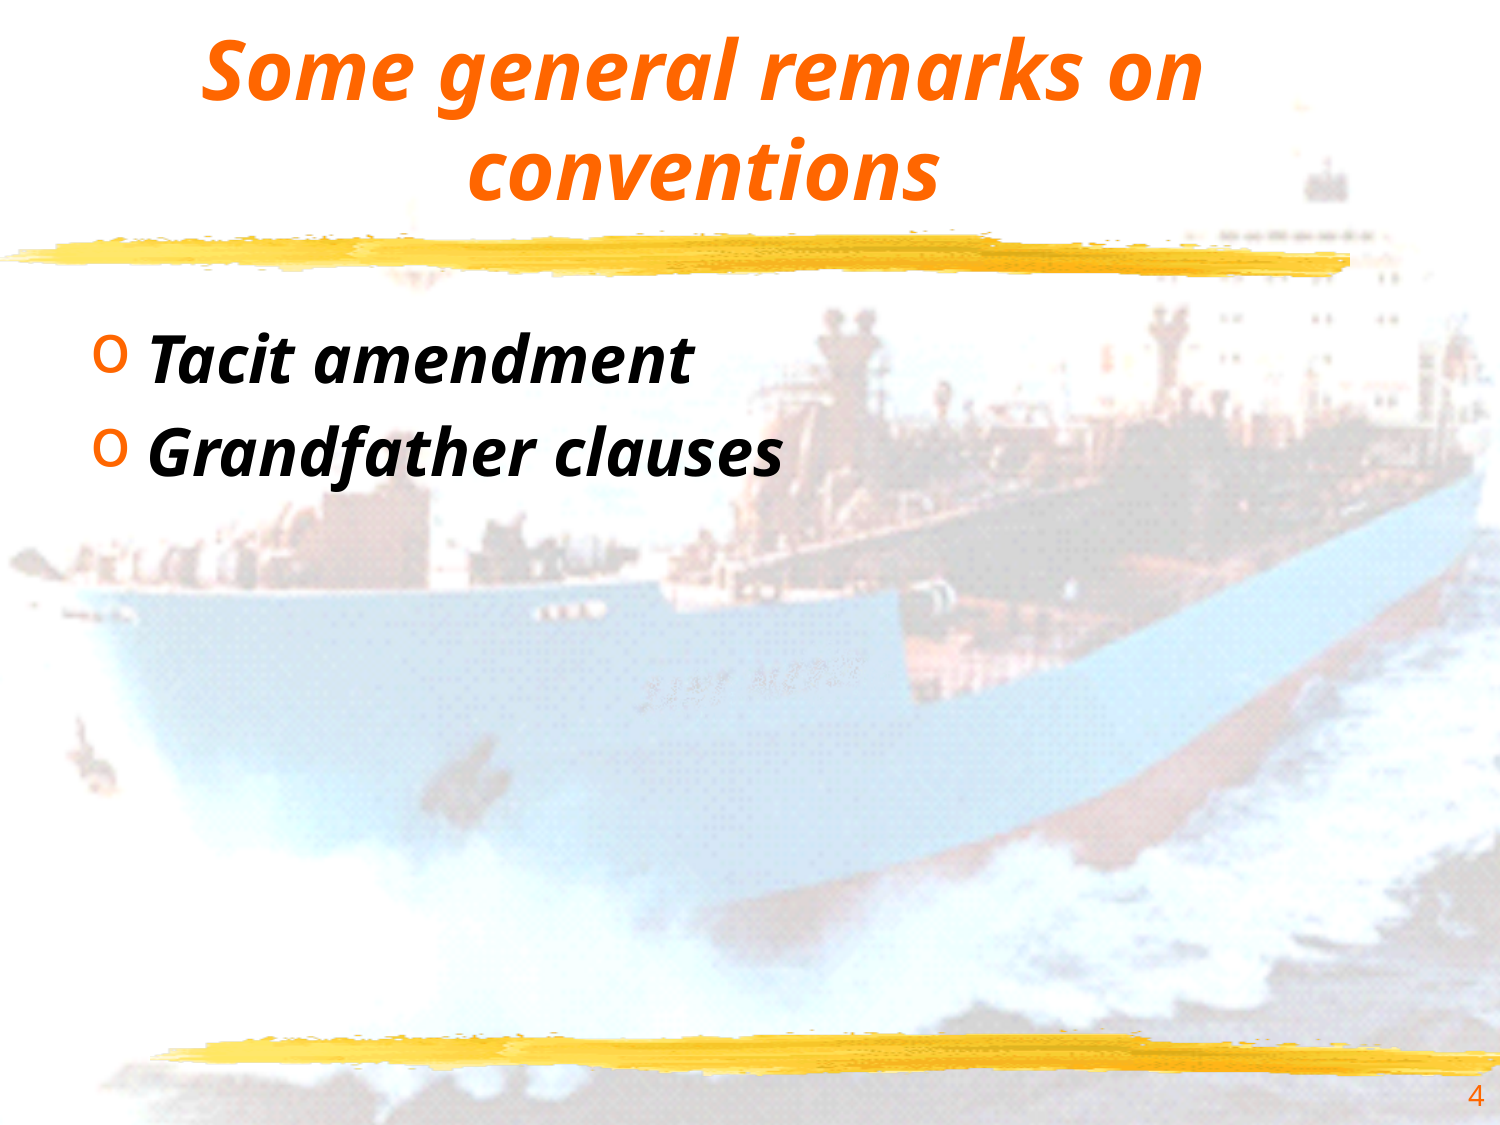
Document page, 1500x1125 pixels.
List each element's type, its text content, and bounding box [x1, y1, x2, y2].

picture [0, 0, 1500, 1125]
list Tacit amendment Grandfather clauses [74, 309, 1417, 1001]
slide_number 4 [1399, 1049, 1500, 1125]
title Some general remarks on conventions [66, 37, 1342, 226]
